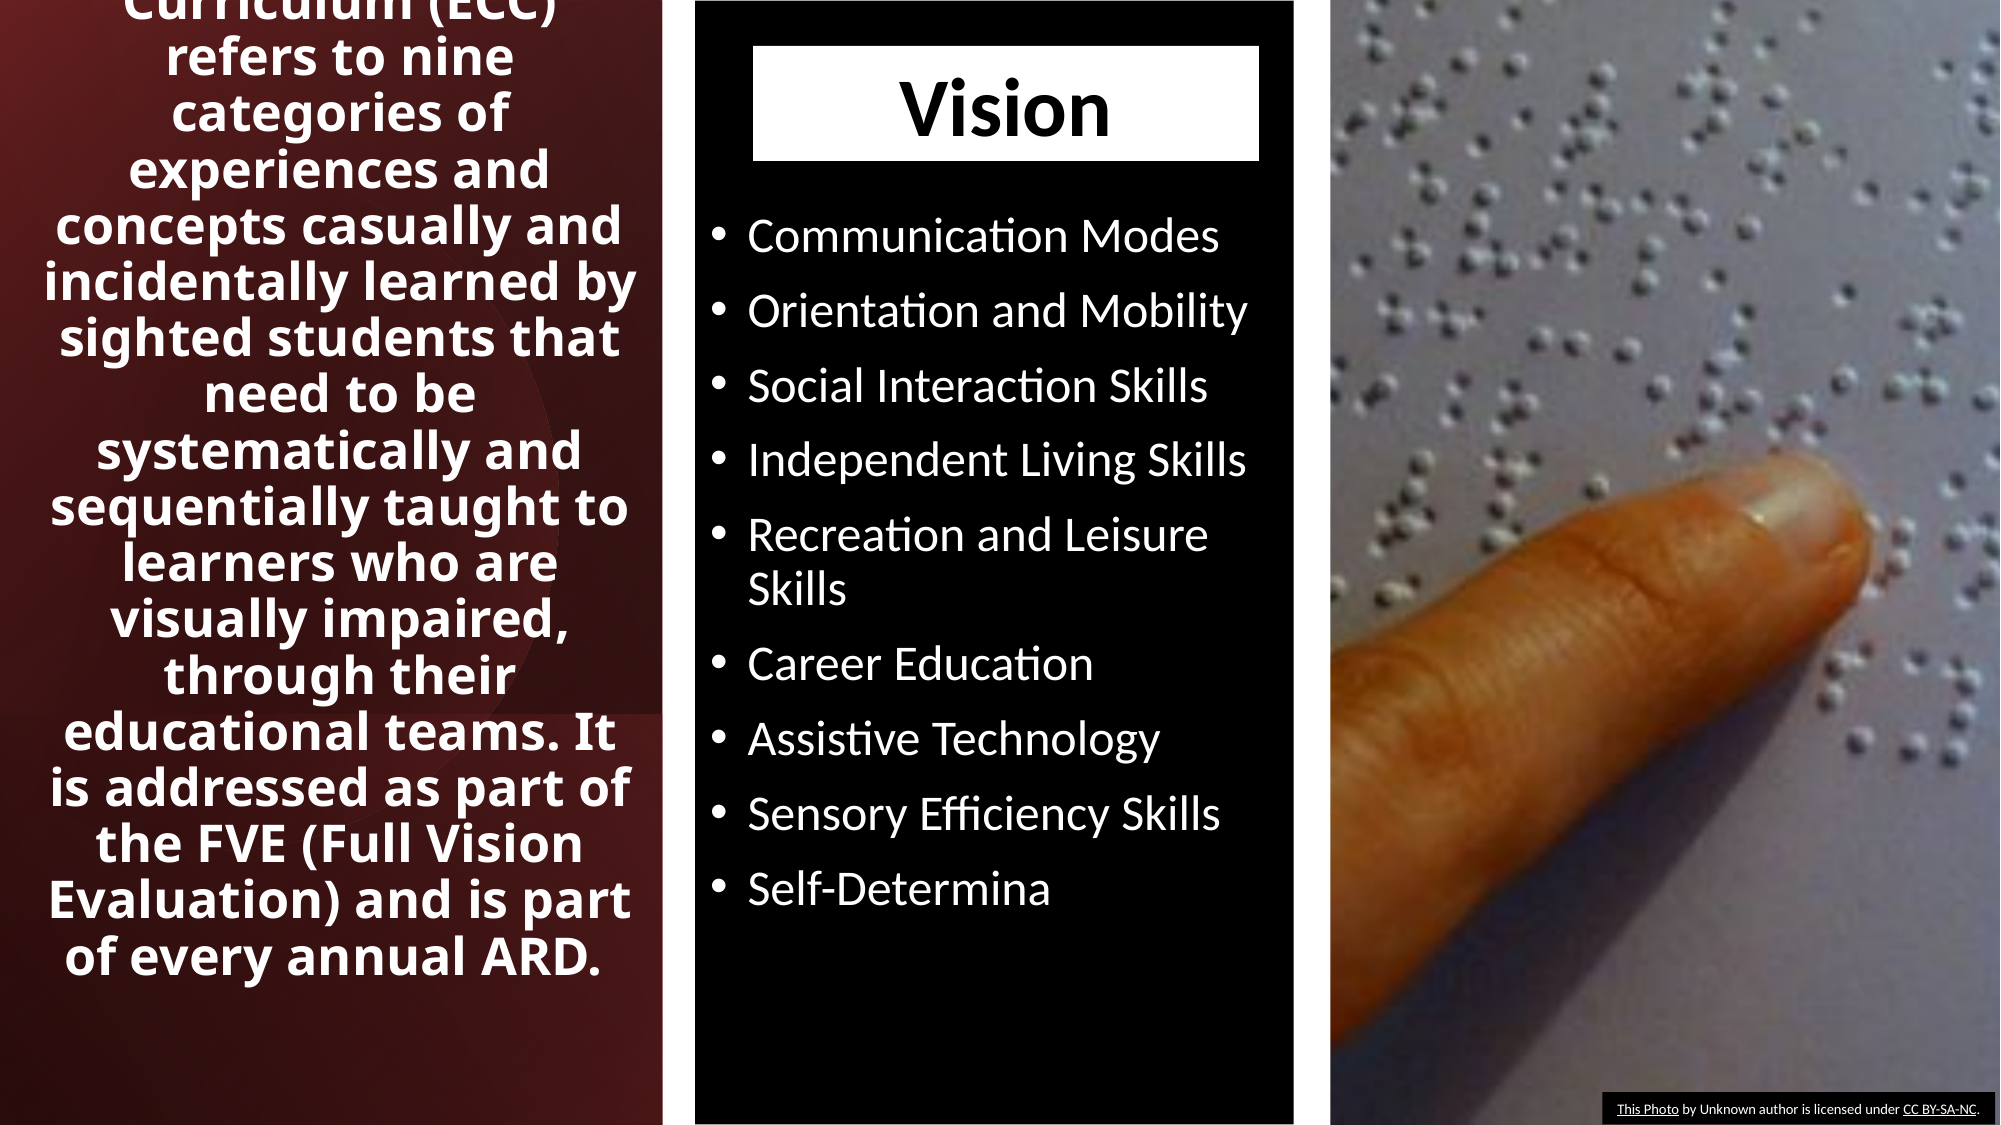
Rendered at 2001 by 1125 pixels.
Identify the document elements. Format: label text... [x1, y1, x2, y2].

list Communication Modes Orientation and Mobility Social Interaction Skills Independent Living Skills Recreation and Leisure Skills Career Education Assistive Technology Sensory Efficiency Skills Self-Determination [695, 0, 1294, 1125]
text_box [663, 0, 695, 1125]
text_box Vision [753, 45, 1259, 161]
text_box [1294, 0, 1330, 1125]
text_box [0, 0, 663, 1125]
picture [1330, 0, 2000, 1125]
title The Expanded Core Curriculum (ECC) refers to nine categories of experiences and concepts casually and incidentally learned by sighted students that need to be systematically and sequentially taught to learners who are visually impaired, through their educational teams. It is addressed as part of the FVE (Full Vision Evaluation) and is part of every annual ARD. [27, 8, 653, 994]
